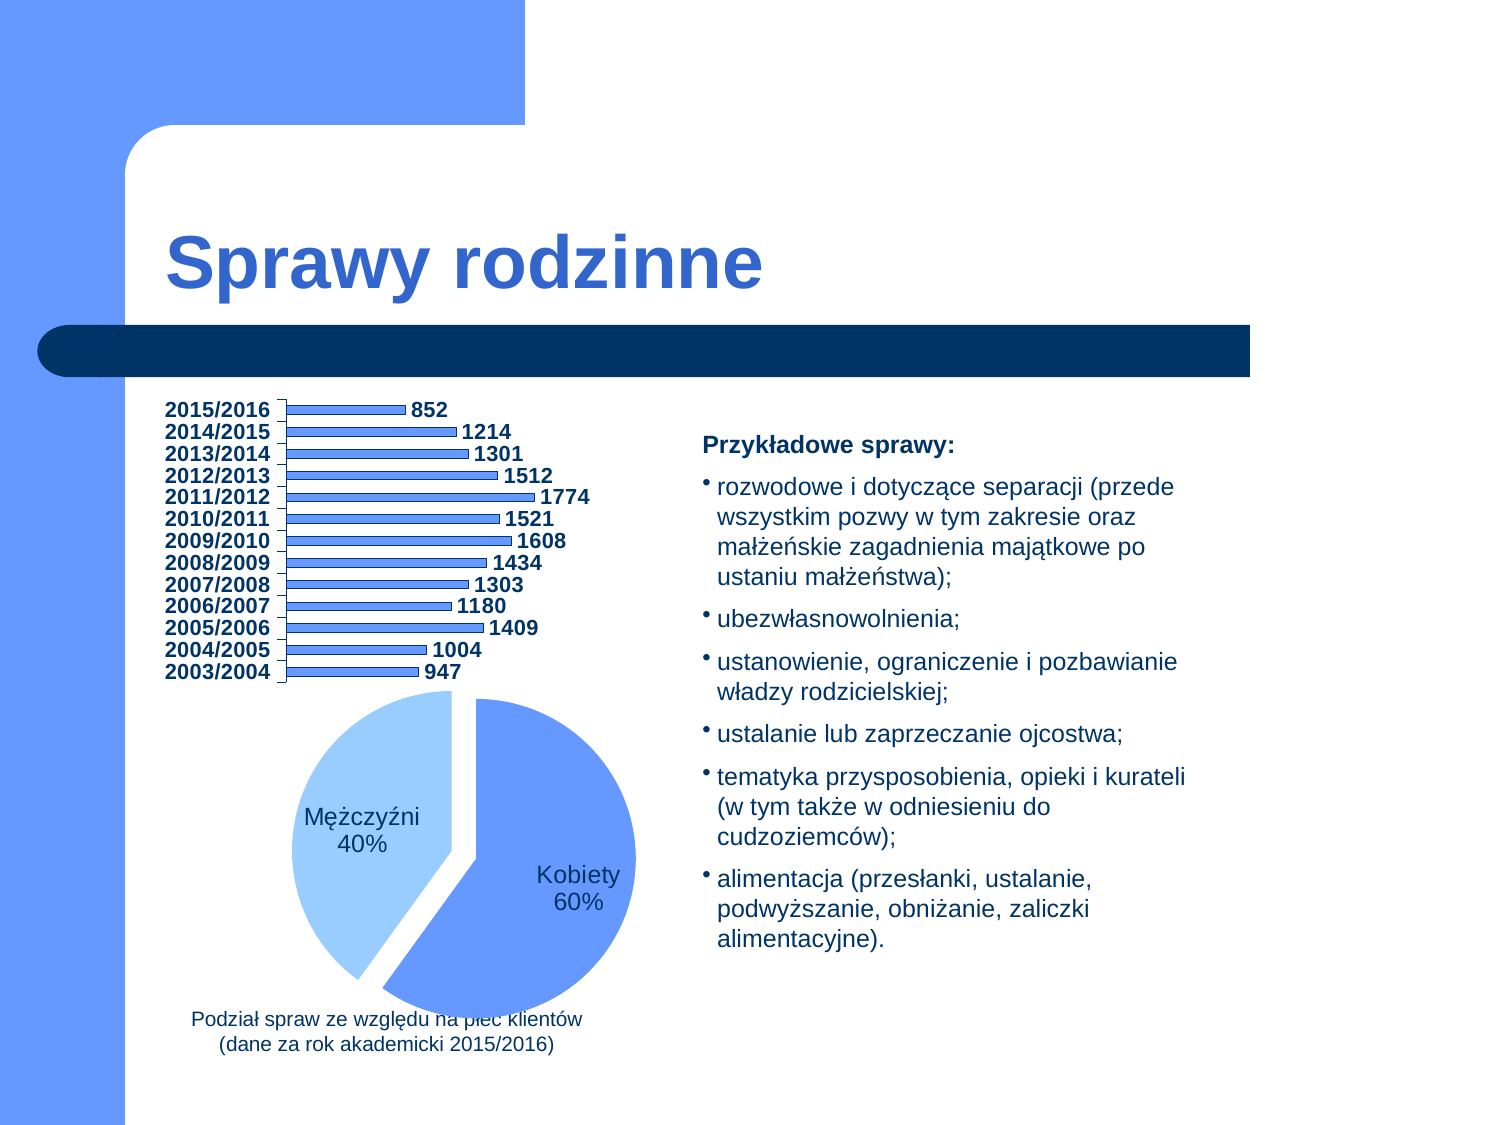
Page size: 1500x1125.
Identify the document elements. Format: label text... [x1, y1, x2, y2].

text_box Podział spraw ze względu na płeć klientów (dane za rok akademicki 2015/2016) [159, 1048, 614, 1064]
chart [40, 373, 700, 1041]
title Sprawy rodzinne [149, 124, 1463, 313]
text_box Przykładowe sprawy: rozwodowe i dotyczące separacji (przede wszystkim pozwy w tym zakresie oraz małżeńskie zagadnienia majątkowe po ustaniu małżeństwa); ubezwłasnowolnienia; ustanowienie, ograniczenie i pozbawianie władzy rodzicielskiej; ustalanie lub zaprzeczanie ojcostwa; tematyka przysposobienia, opieki i kurateli (w tym także w odniesieniu do cudzoziemców); alimentacja (przesłanki, ustalanie, podwyższanie, obniżanie, zaliczki alimentacyjne). [687, 420, 1238, 960]
